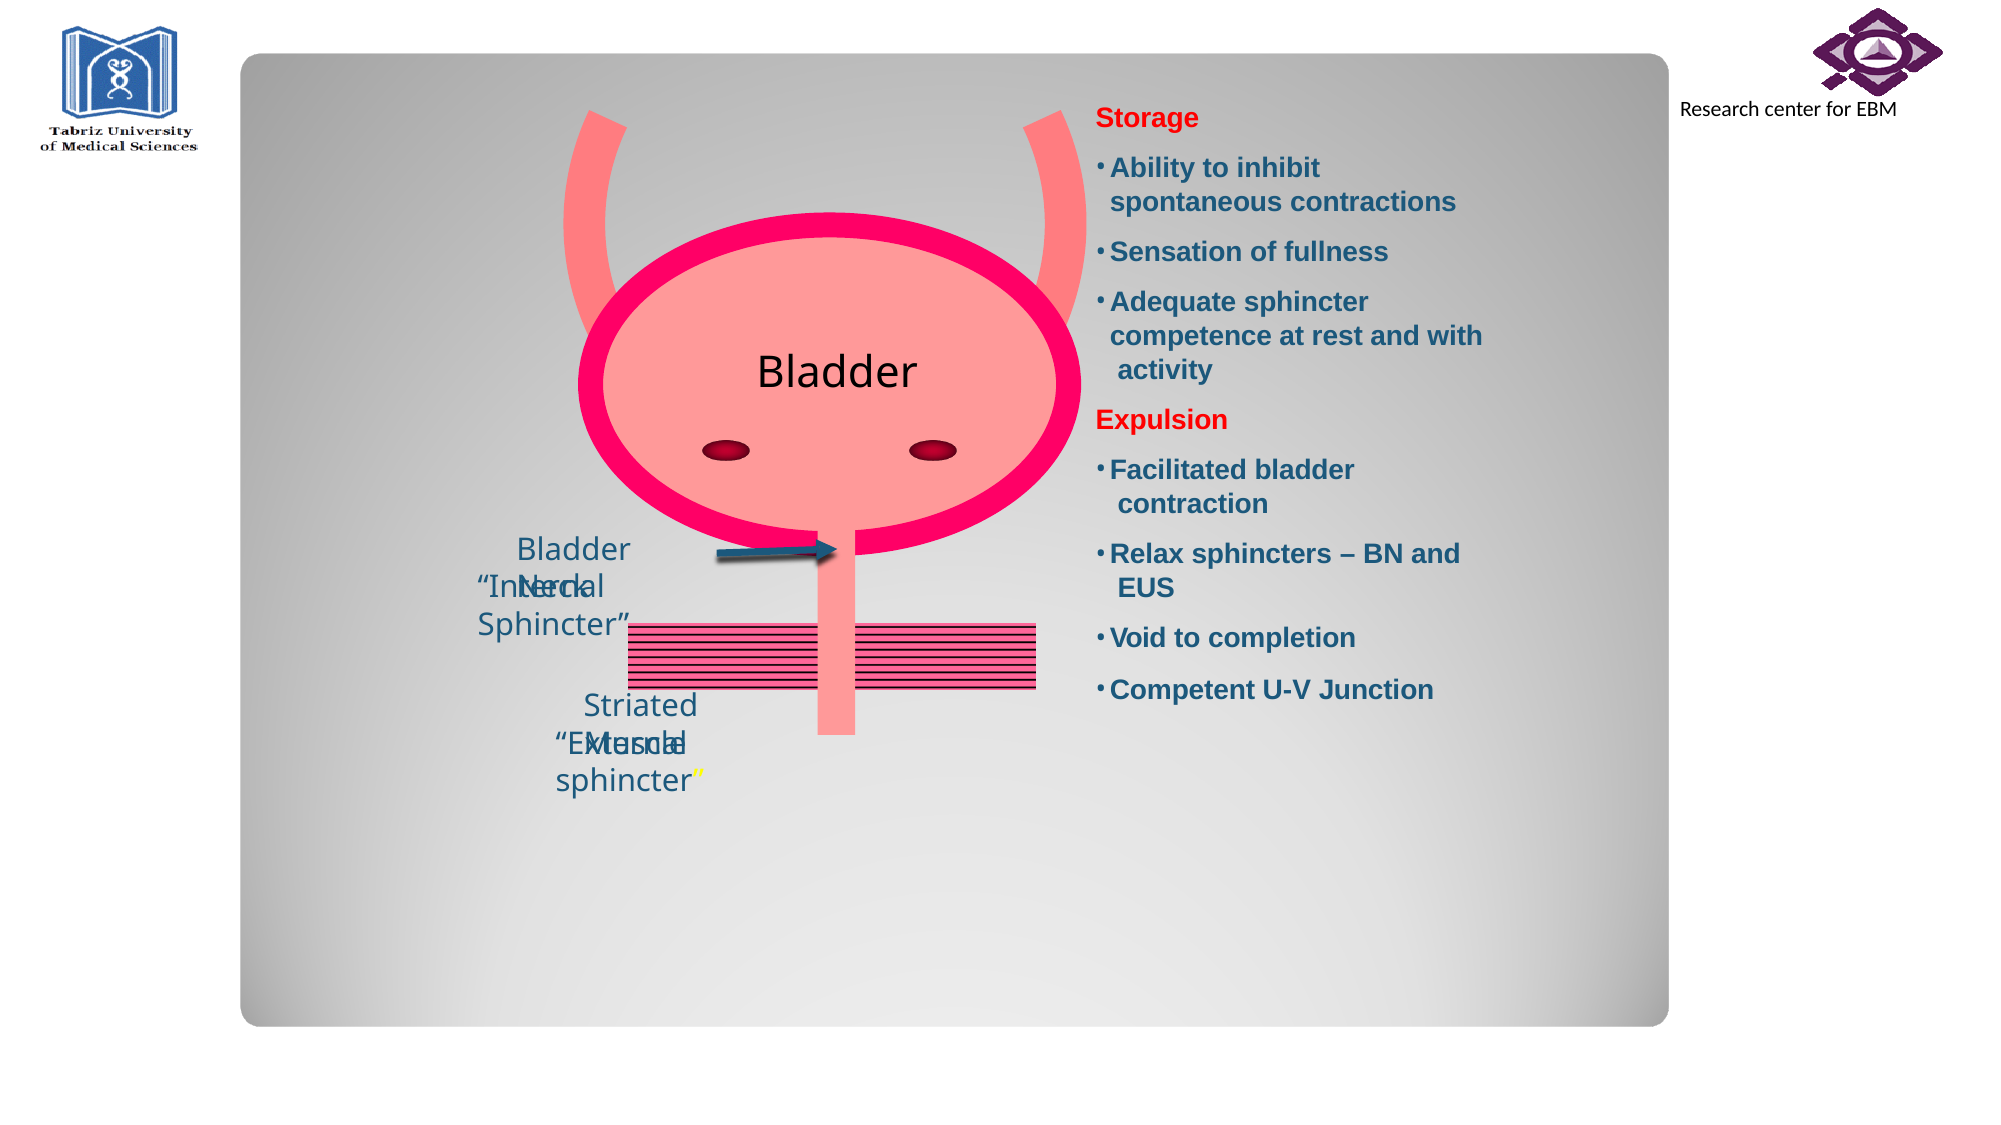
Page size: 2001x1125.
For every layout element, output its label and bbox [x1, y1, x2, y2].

text_box [568, 102, 1082, 554]
picture [702, 440, 751, 461]
text_box [240, 52, 1669, 1027]
picture [1800, 0, 1957, 105]
text_box [709, 527, 866, 735]
picture [33, 24, 215, 161]
